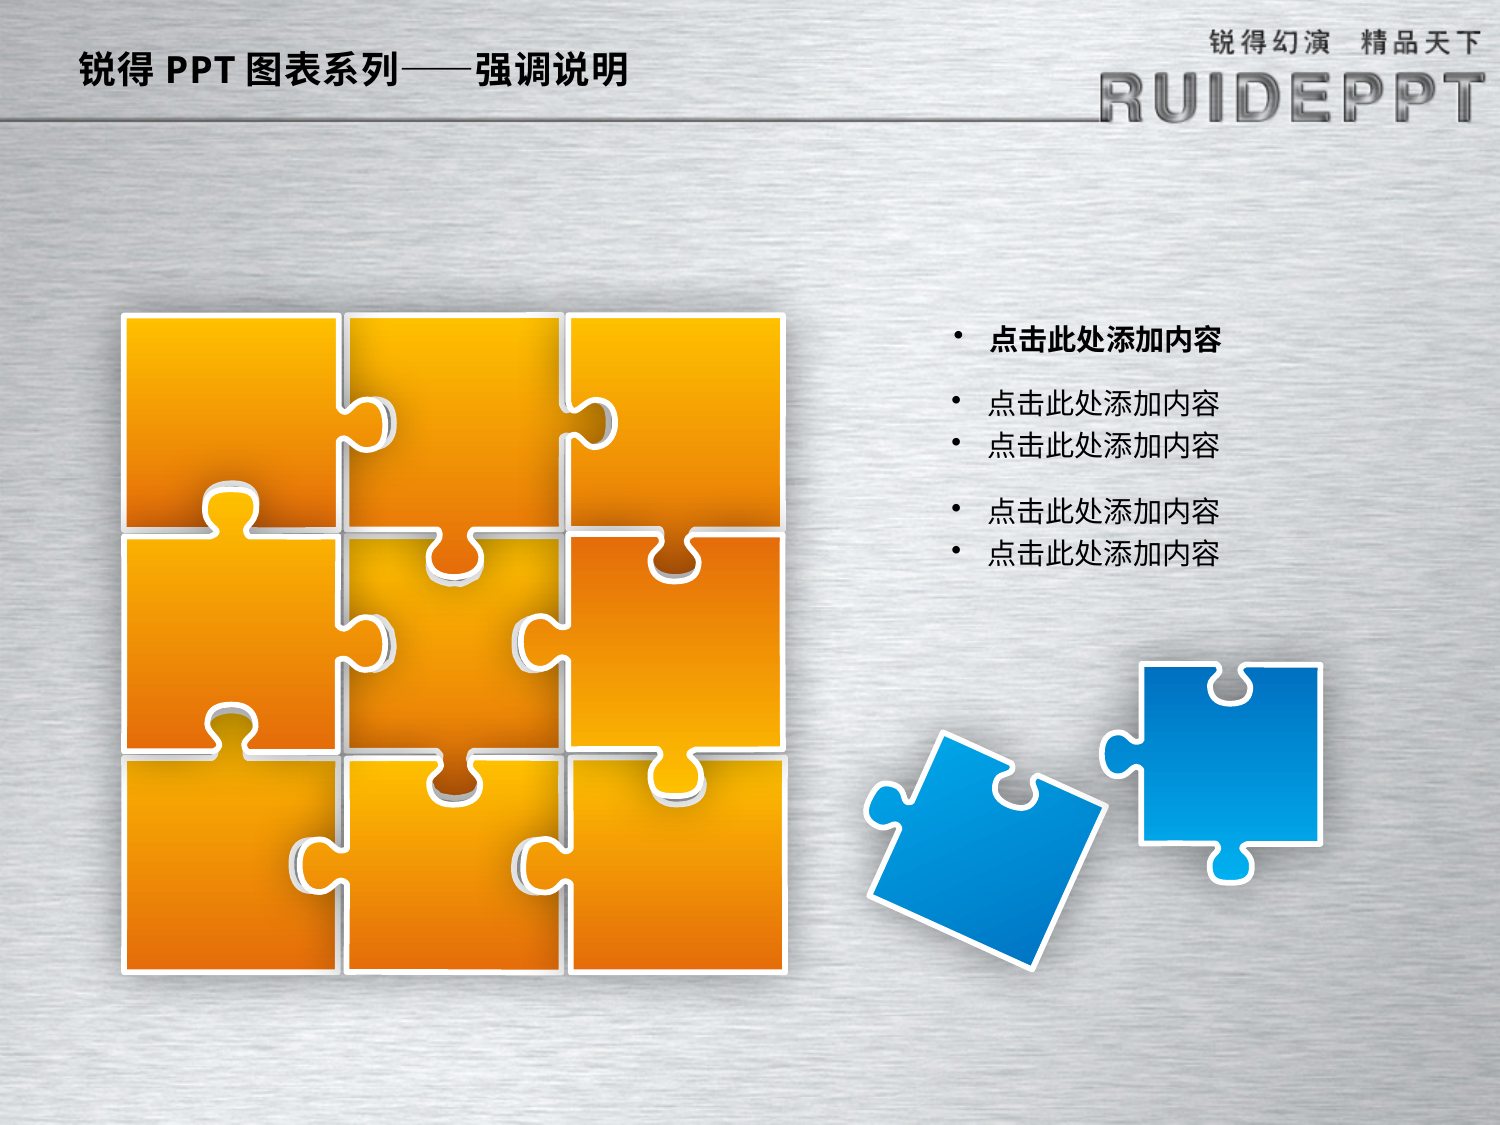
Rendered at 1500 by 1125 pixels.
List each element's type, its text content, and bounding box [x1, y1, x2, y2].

text_box 点击此处添加内容 点击此处添加内容 [924, 371, 1273, 471]
text_box 锐得PPT图表系列——强调说明 [63, 38, 680, 99]
text_box 点击此处添加内容 点击此处添加内容 [924, 479, 1273, 578]
text_box [864, 730, 1103, 972]
picture [0, 0, 1500, 1125]
text_box [1099, 661, 1323, 885]
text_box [123, 314, 786, 973]
text_box 点击此处添加内容 [927, 306, 1275, 364]
